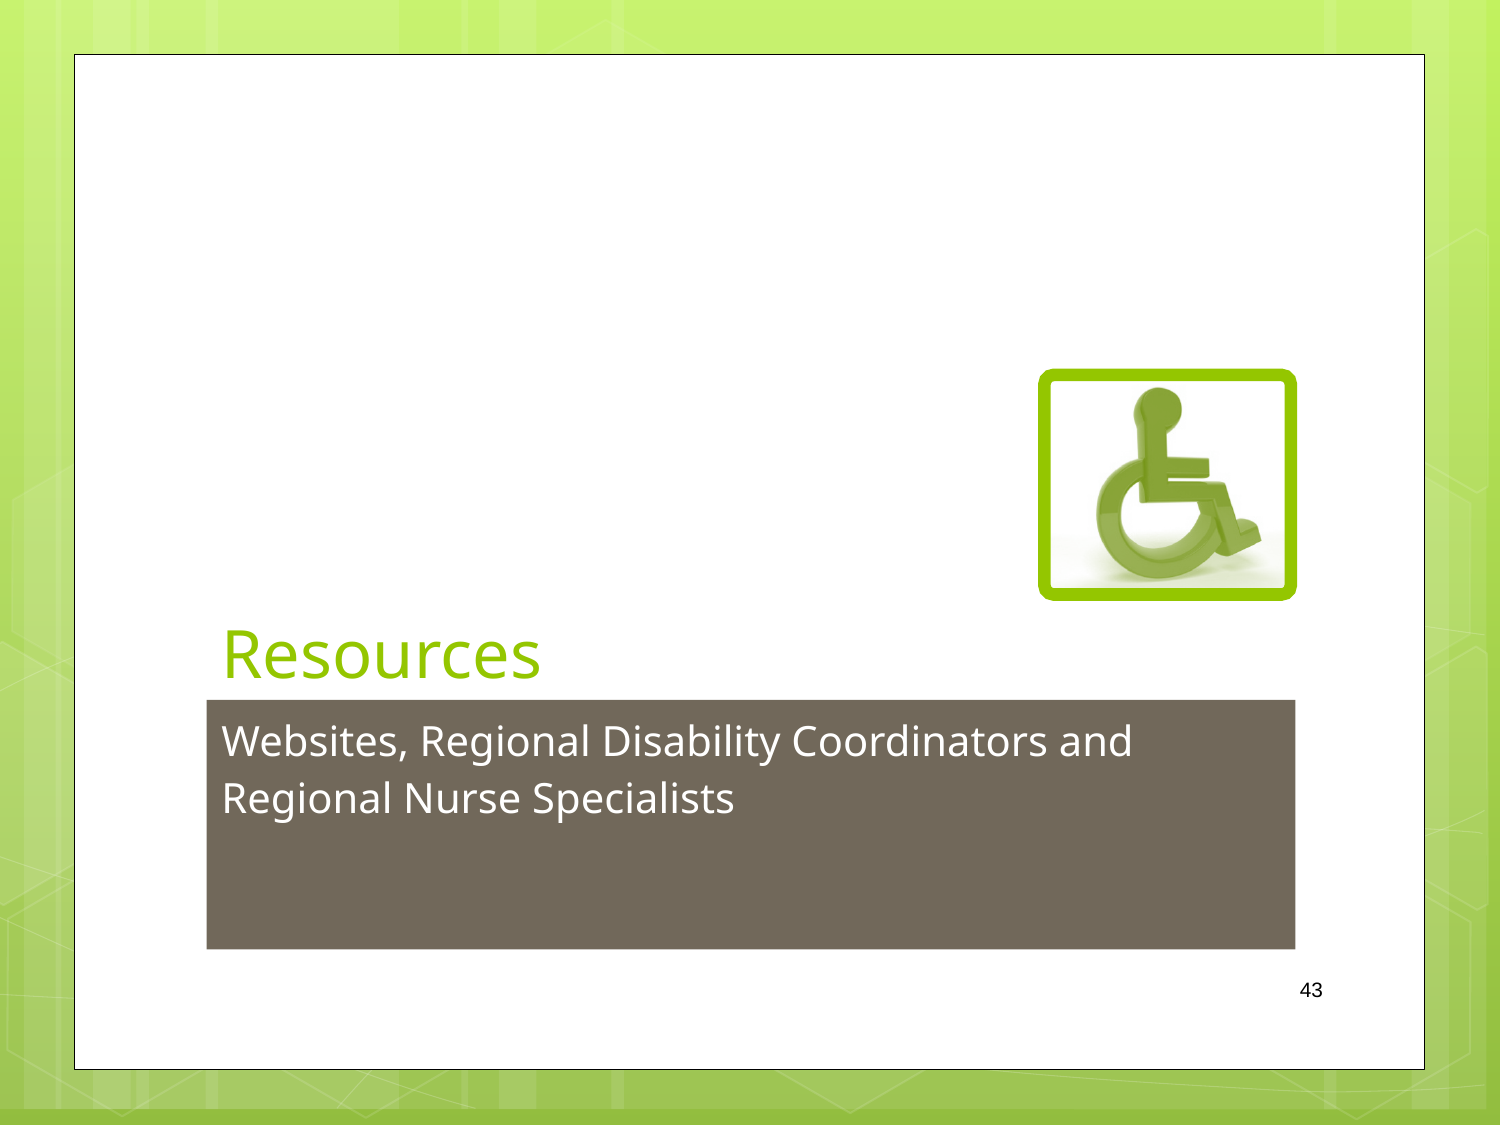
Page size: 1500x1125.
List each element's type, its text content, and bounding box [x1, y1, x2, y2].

list Websites, Regional Disability Coordinators and Regional Nurse Specialists [206, 699, 1296, 950]
title Resources [206, 475, 1088, 700]
slide_number 43 [1119, 958, 1338, 1019]
